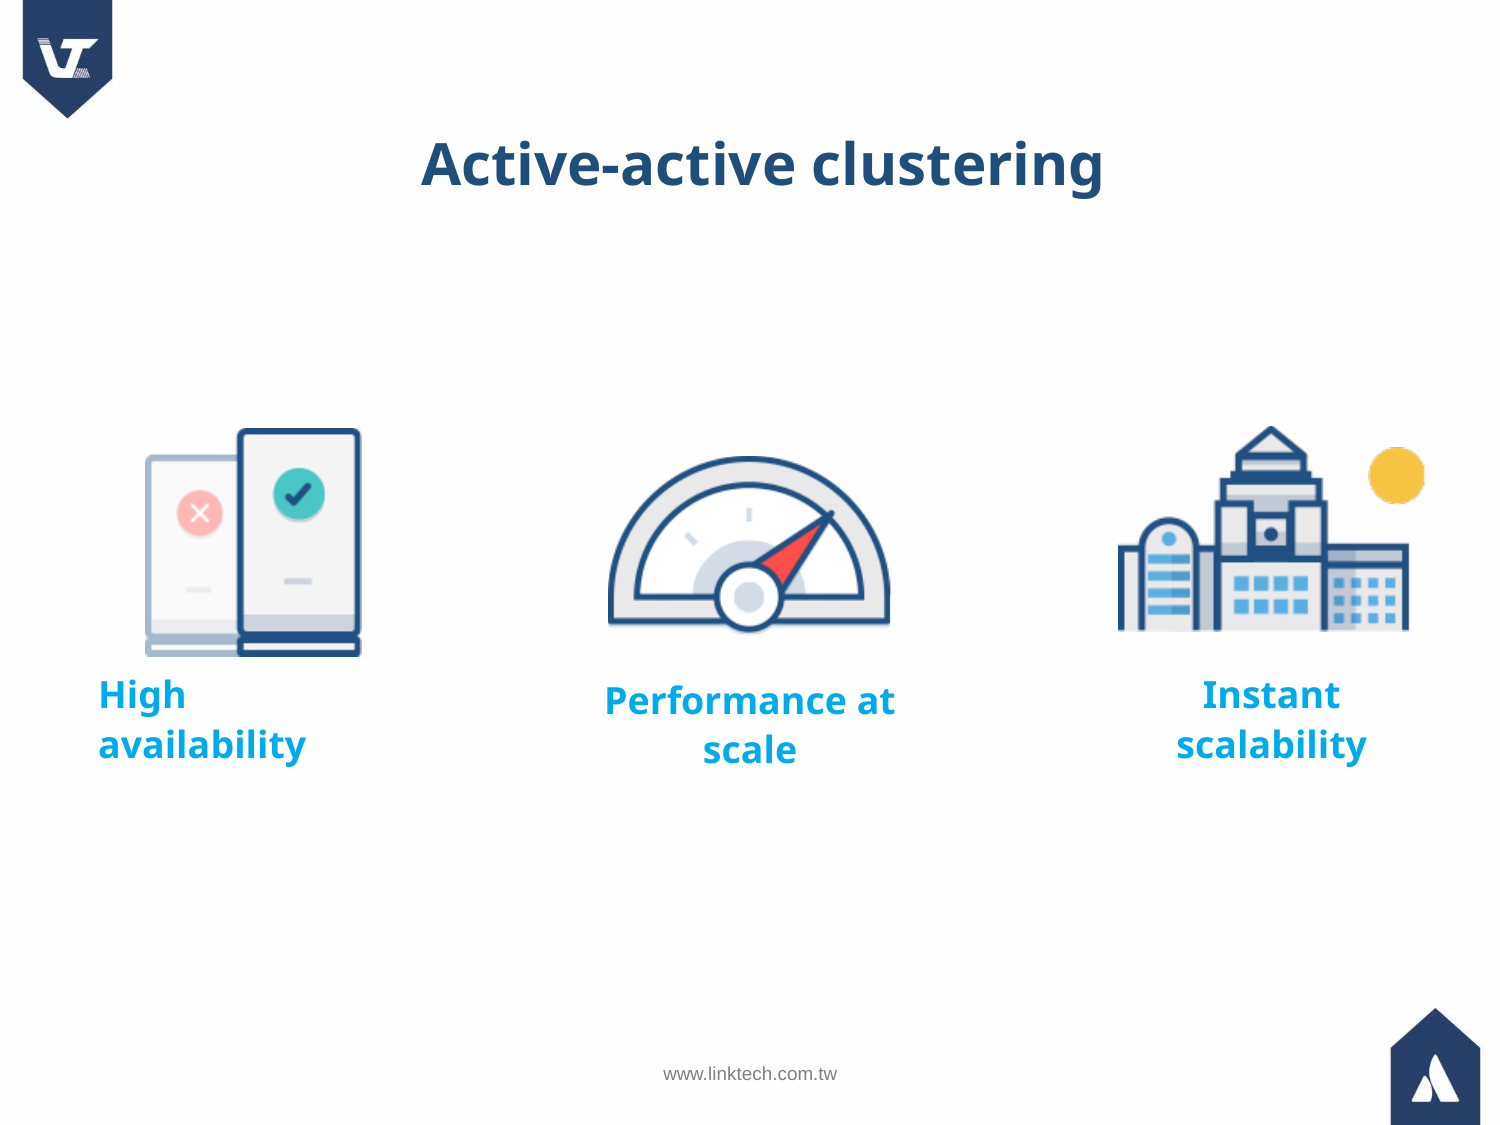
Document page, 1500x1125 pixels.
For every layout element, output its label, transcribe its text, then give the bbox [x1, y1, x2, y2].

title Active-active clustering [88, 72, 1439, 261]
text_box Instant scalability [1101, 655, 1443, 778]
text_box High availability [86, 655, 404, 778]
picture [0, 0, 1500, 1125]
text_box Performance at scale [567, 660, 933, 783]
